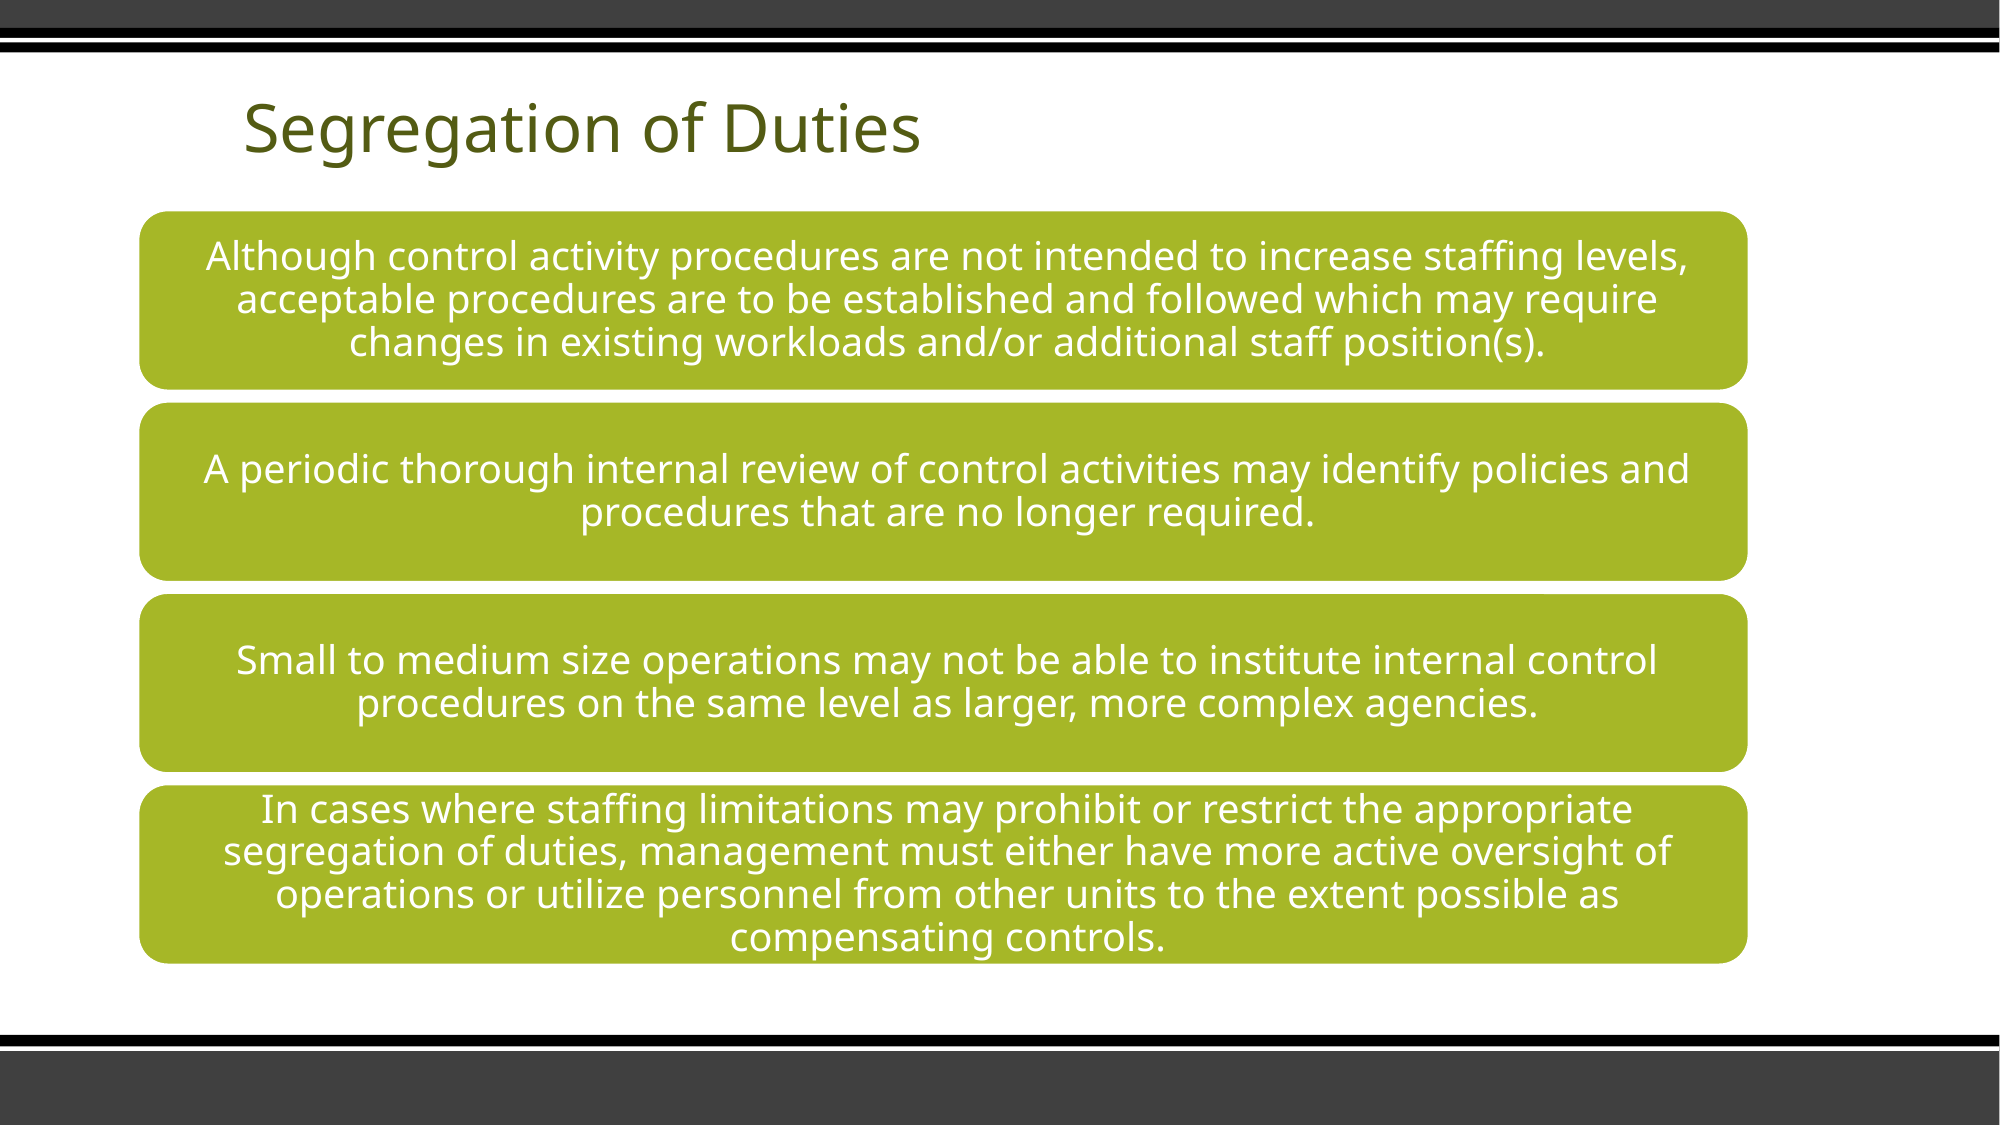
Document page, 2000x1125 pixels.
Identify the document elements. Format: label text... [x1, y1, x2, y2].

title Segregation of Duties [224, 0, 1725, 175]
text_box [136, 186, 1751, 988]
